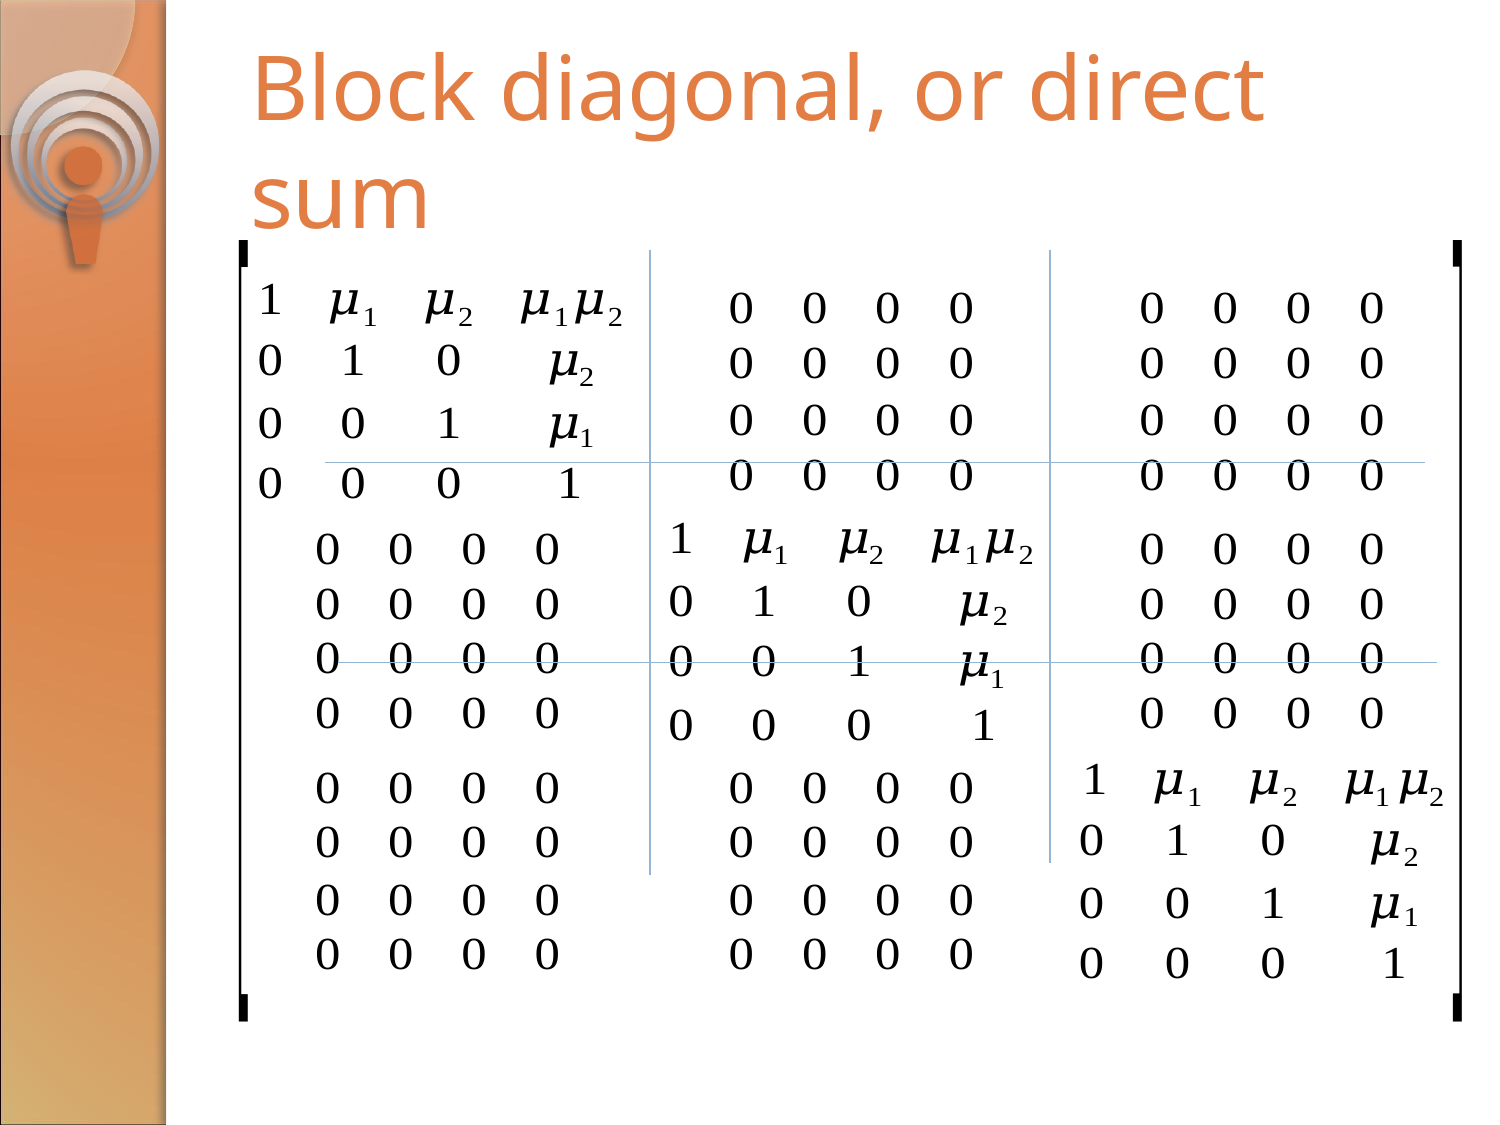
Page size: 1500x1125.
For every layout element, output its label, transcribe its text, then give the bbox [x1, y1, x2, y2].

picture [0, 0, 166, 1125]
title Block diagonal, or direct sum [235, 45, 1466, 233]
